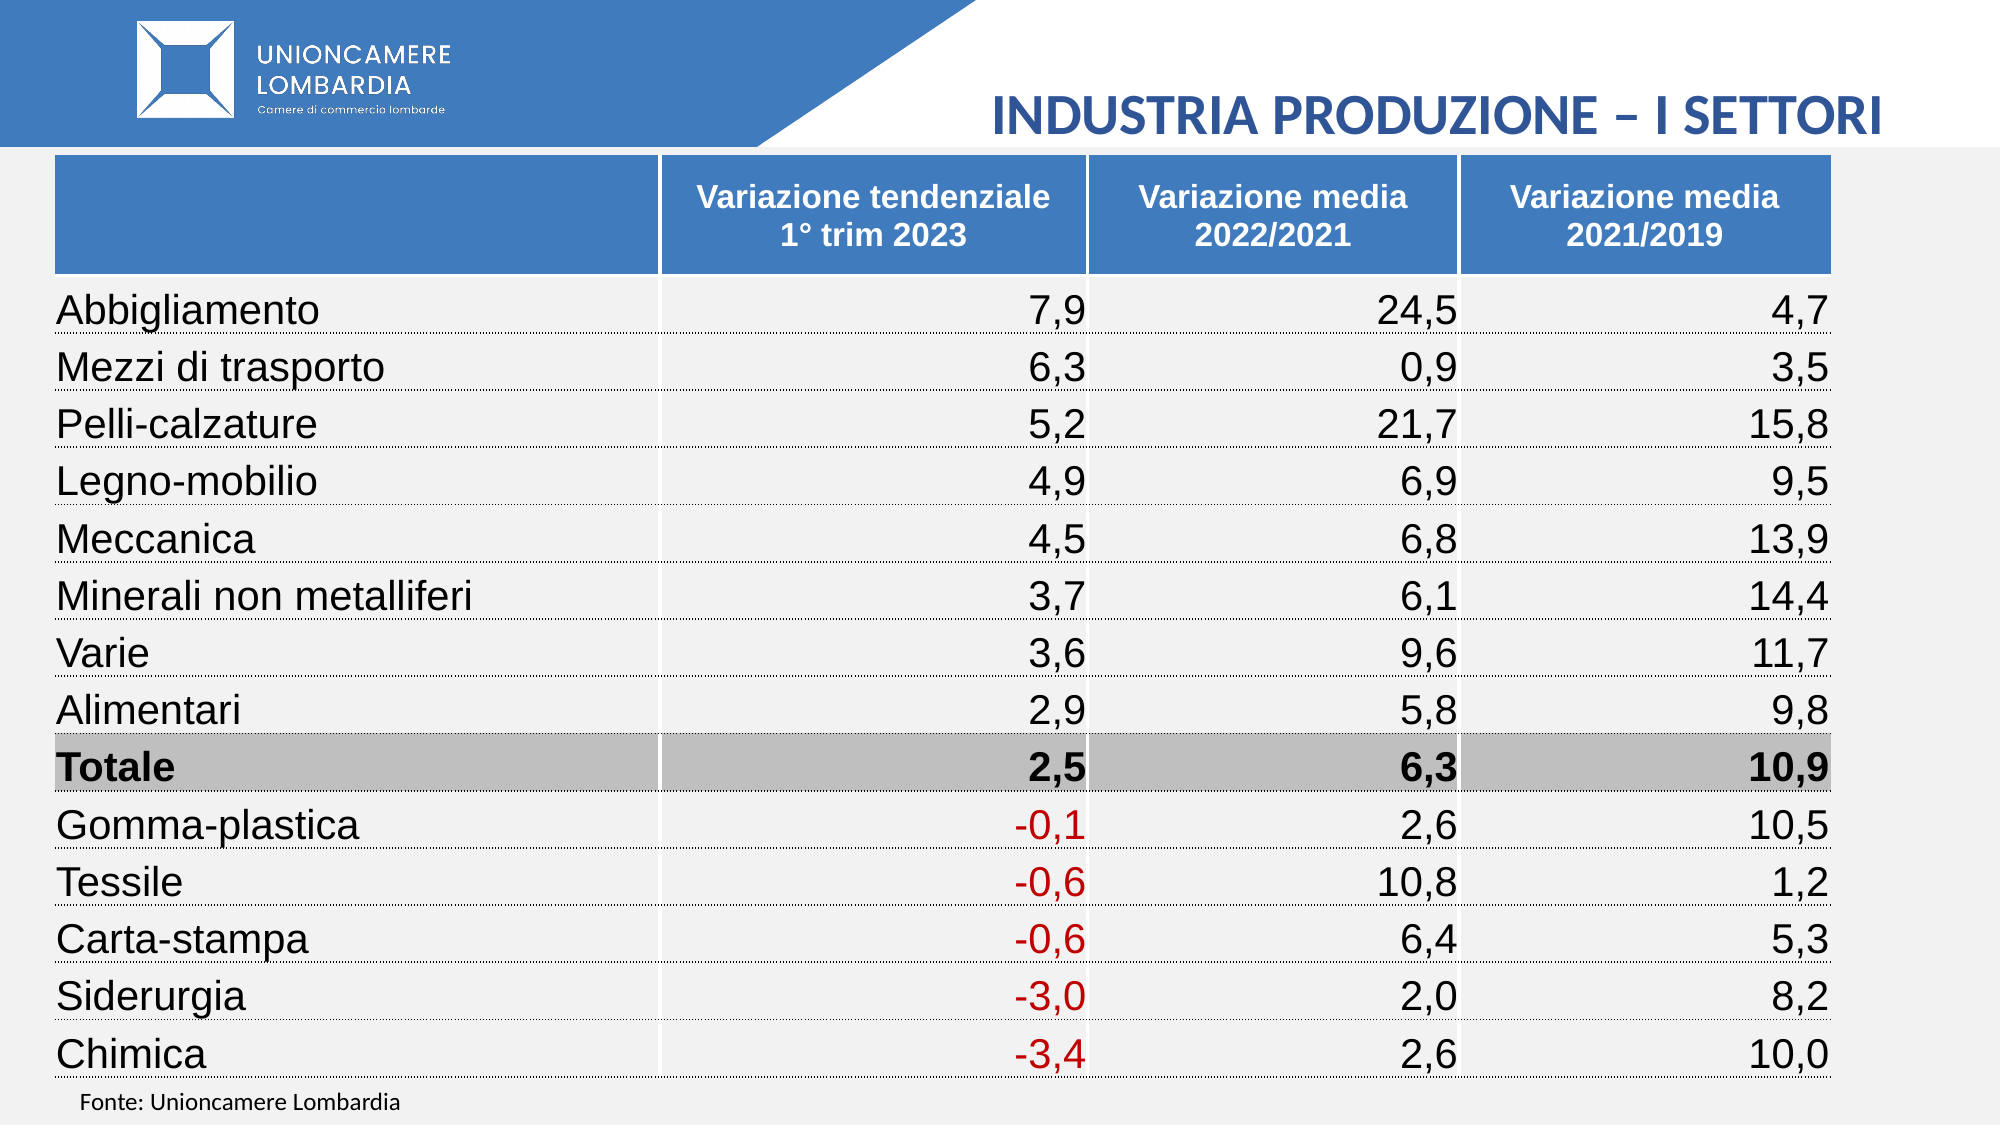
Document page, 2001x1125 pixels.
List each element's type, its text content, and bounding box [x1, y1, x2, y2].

table_cell 5,8 [1089, 676, 1457, 733]
picture [137, 21, 450, 118]
table_cell Carta-stampa [55, 905, 658, 962]
table_cell 11,7 [1461, 619, 1831, 676]
table_cell Pelli-calzature [55, 390, 658, 447]
table_cell Gomma-plastica [55, 791, 658, 848]
table_cell 2,6 [1089, 1020, 1457, 1077]
table_cell Mezzi di trasporto [55, 333, 658, 390]
table_cell 9,6 [1089, 619, 1457, 676]
table_cell -0,6 [662, 905, 1086, 962]
table_cell Legno-mobilio [55, 447, 658, 505]
table_cell Varie [55, 619, 658, 676]
table_cell 14,4 [1461, 562, 1831, 619]
text_box Fonte: Unioncamere Lombardia [64, 1077, 417, 1123]
table_cell Tessile [55, 848, 658, 905]
table_cell Chimica [55, 1020, 658, 1077]
table_cell 8,2 [1461, 962, 1831, 1020]
table_cell 3,6 [662, 619, 1086, 676]
table_cell 2,6 [1089, 791, 1457, 848]
table_cell 3,7 [662, 562, 1086, 619]
table_cell Minerali non metalliferi [55, 562, 658, 619]
table_cell 2,5 [662, 733, 1086, 791]
table_header [55, 155, 658, 274]
text_box INDUSTRIA PRODUZIONE – I SETTORI [976, 68, 1900, 154]
table_cell -0,6 [662, 848, 1086, 905]
table_cell 6,3 [1089, 733, 1457, 791]
table_cell 6,1 [1089, 562, 1457, 619]
table_cell 10,8 [1089, 848, 1457, 905]
table_cell 2,9 [662, 676, 1086, 733]
table_cell 1,2 [1461, 848, 1831, 905]
table_cell -3,4 [662, 1020, 1086, 1077]
table_cell 7,9 [662, 277, 1086, 333]
table_cell 10,5 [1461, 791, 1831, 848]
table_cell Totale [55, 733, 658, 791]
table_cell 10,9 [1461, 733, 1831, 791]
table_cell 2,0 [1089, 962, 1457, 1020]
table_cell Siderurgia [55, 962, 658, 1020]
table_cell 4,7 [1461, 277, 1831, 333]
table_cell 0,9 [1089, 333, 1457, 390]
table_cell -0,1 [662, 791, 1086, 848]
table_cell 9,5 [1461, 447, 1831, 505]
table_header Variazione tendenziale 1° trim 2023 [662, 155, 1086, 274]
table_cell Abbigliamento [55, 277, 658, 333]
table_header Variazione media 2022/2021 [1089, 155, 1457, 274]
table_cell 5,3 [1461, 905, 1831, 962]
table_cell 24,5 [1089, 277, 1457, 333]
table_cell 21,7 [1089, 390, 1457, 447]
table_cell -3,0 [662, 962, 1086, 1020]
table_cell 4,5 [662, 505, 1086, 562]
table_cell 6,9 [1089, 447, 1457, 505]
table_cell 6,3 [662, 333, 1086, 390]
table_cell 10,0 [1461, 1020, 1831, 1077]
table_cell 6,8 [1089, 505, 1457, 562]
table_cell Alimentari [55, 676, 658, 733]
table_cell 4,9 [662, 447, 1086, 505]
table_cell 6,4 [1089, 905, 1457, 962]
table_cell 9,8 [1461, 676, 1831, 733]
table_cell 15,8 [1461, 390, 1831, 447]
table_cell 3,5 [1461, 333, 1831, 390]
table_header Variazione media 2021/2019 [1461, 155, 1831, 274]
table_cell 13,9 [1461, 505, 1831, 562]
table_cell Meccanica [55, 505, 658, 562]
table_cell 5,2 [662, 390, 1086, 447]
